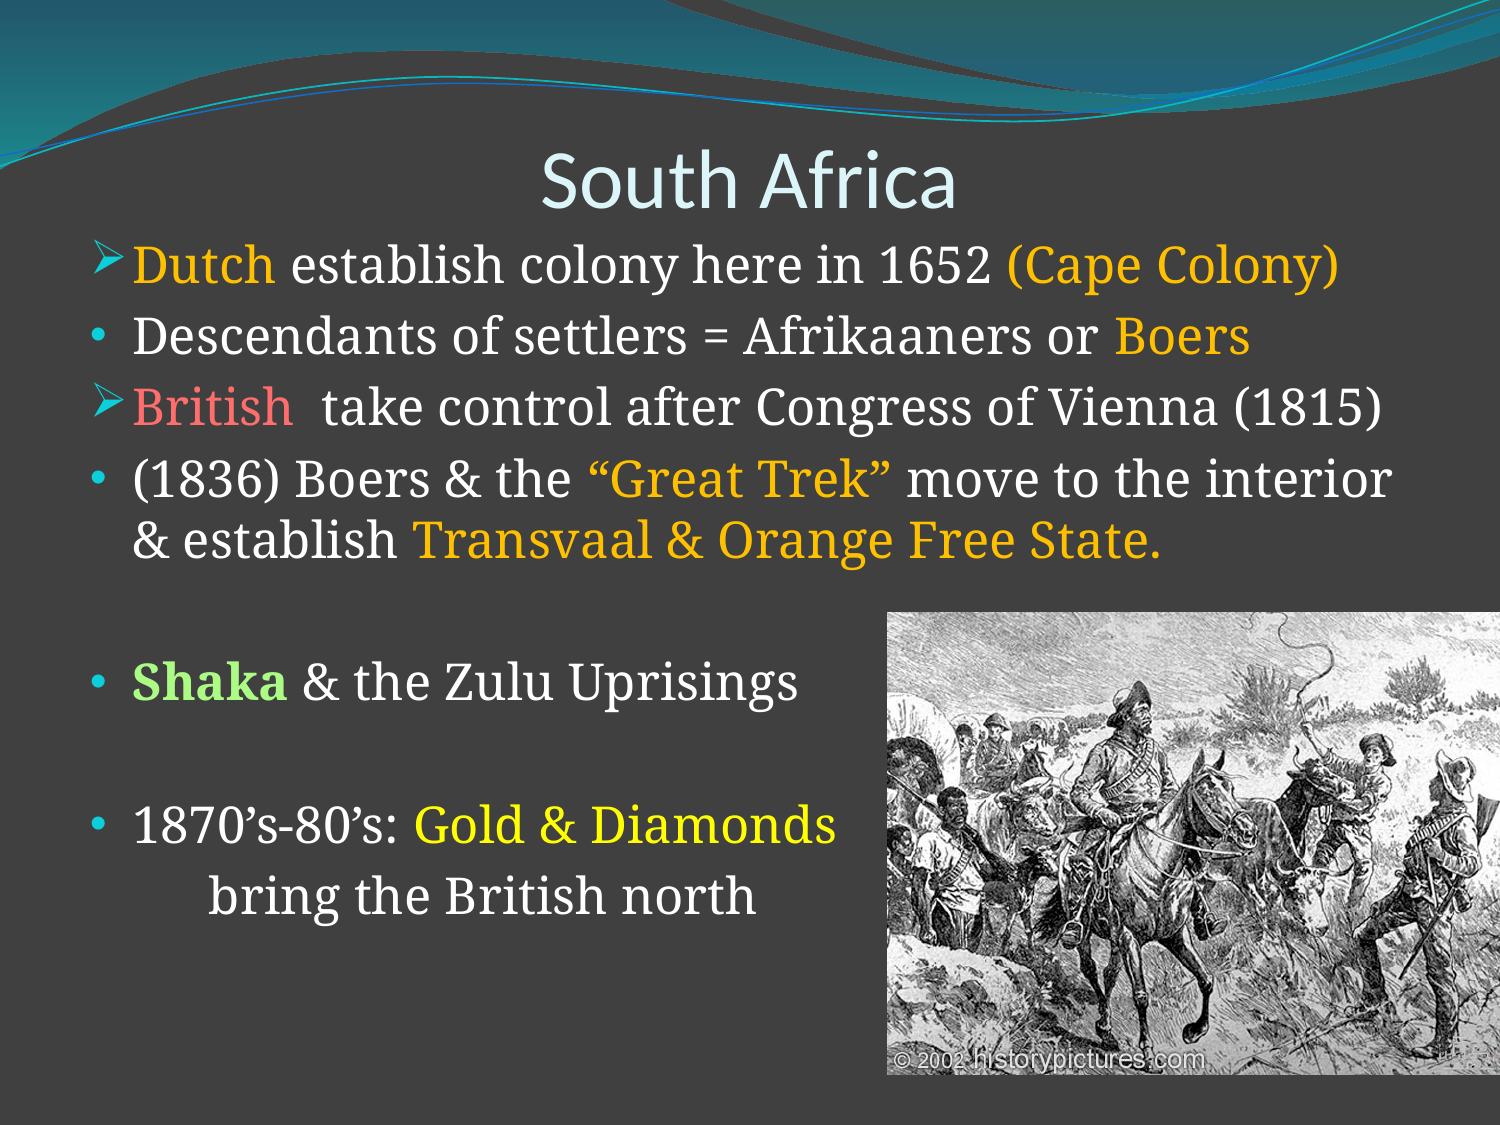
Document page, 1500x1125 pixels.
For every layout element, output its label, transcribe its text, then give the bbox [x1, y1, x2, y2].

title South Africa [75, 115, 1425, 224]
text_box [880, 613, 887, 1075]
list Dutch establish colony here in 1652 (Cape Colony) Descendants of settlers = Afrikaaners or Boers British take control after Congress of Vienna (1815) (1836) Boers & the “Great Trek” move to the interior & establish Transvaal & Orange Free State. Shaka & the Zulu Uprisings 1870’s-80’s: Gold & Diamonds bring the British north [75, 224, 1425, 1075]
picture [887, 612, 1500, 1076]
